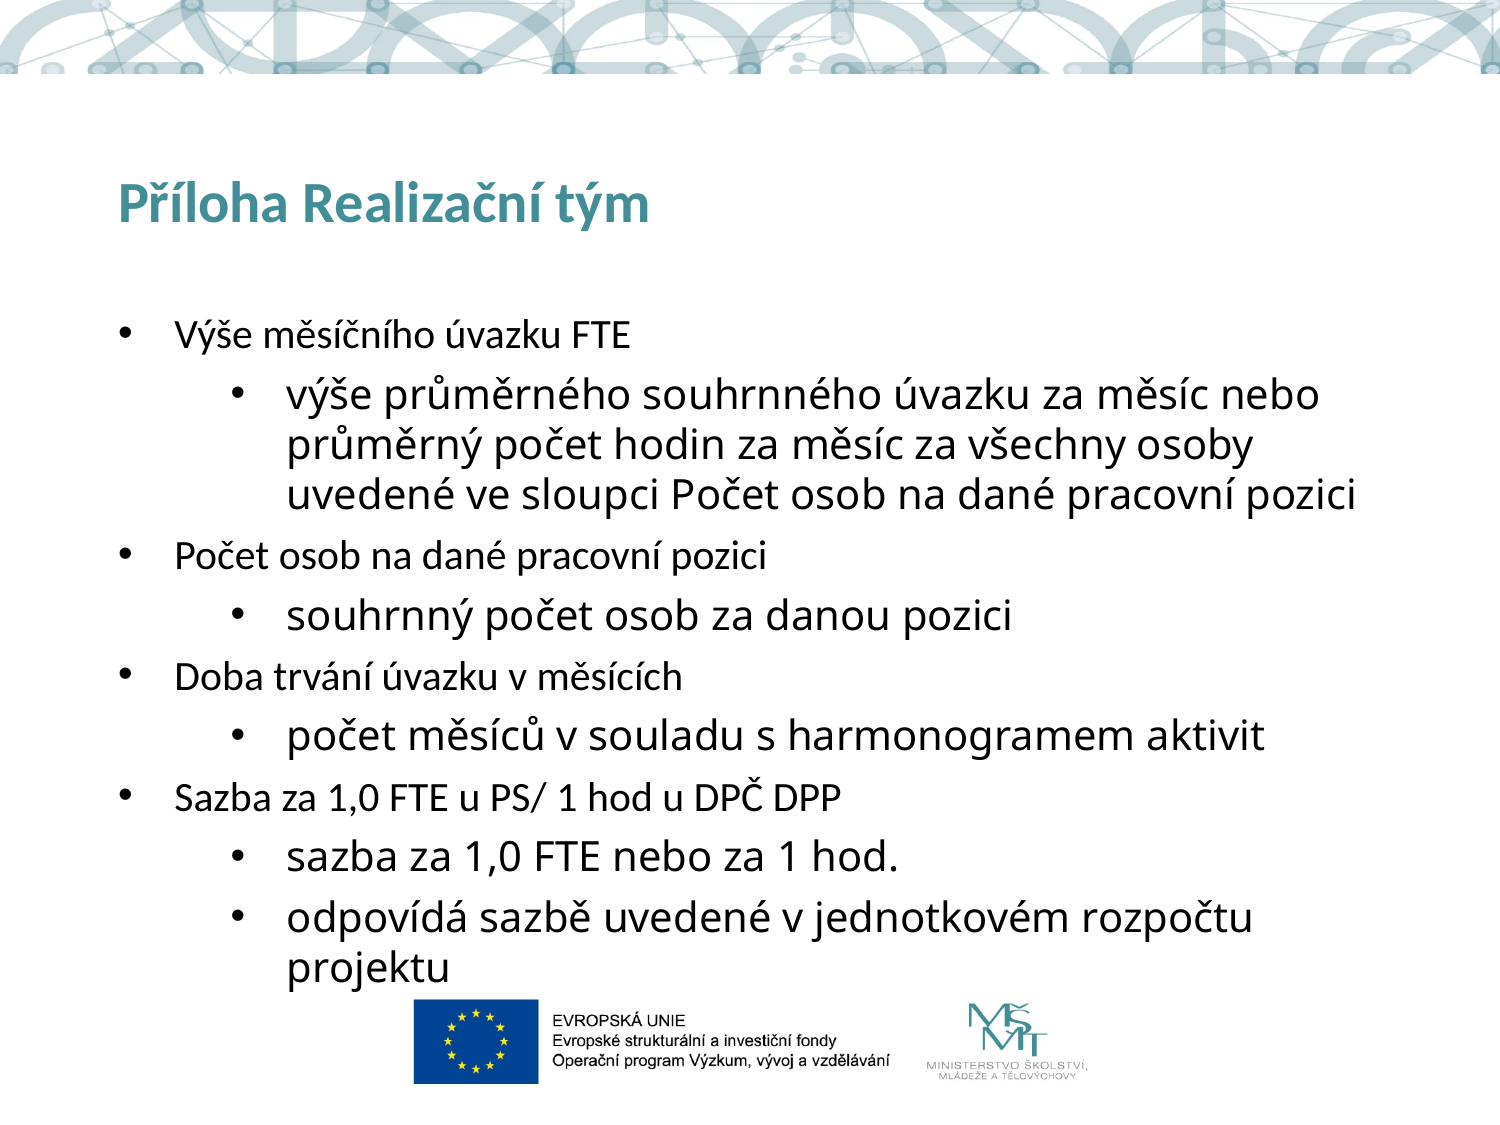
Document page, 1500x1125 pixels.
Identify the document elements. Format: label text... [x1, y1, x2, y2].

picture [371, 962, 1129, 1125]
picture [0, 0, 1500, 74]
title Příloha Realizační tým [103, 129, 1397, 278]
list Výše měsíčního úvazku FTE výše průměrného souhrnného úvazku za měsíc nebo průměrný počet hodin za měsíc za všechny osoby uvedené ve sloupci Počet osob na dané pracovní pozici Počet osob na dané pracovní pozici souhrnný počet osob za danou pozici Doba trvání úvazku v měsících počet měsíců v souladu s harmonogramem aktivit Sazba za 1,0 FTE u PS/ 1 hod u DPČ DPP sazba za 1,0 FTE nebo za 1 hod. odpovídá sazbě uvedené v jednotkovém rozpočtu projektu [103, 299, 1397, 962]
